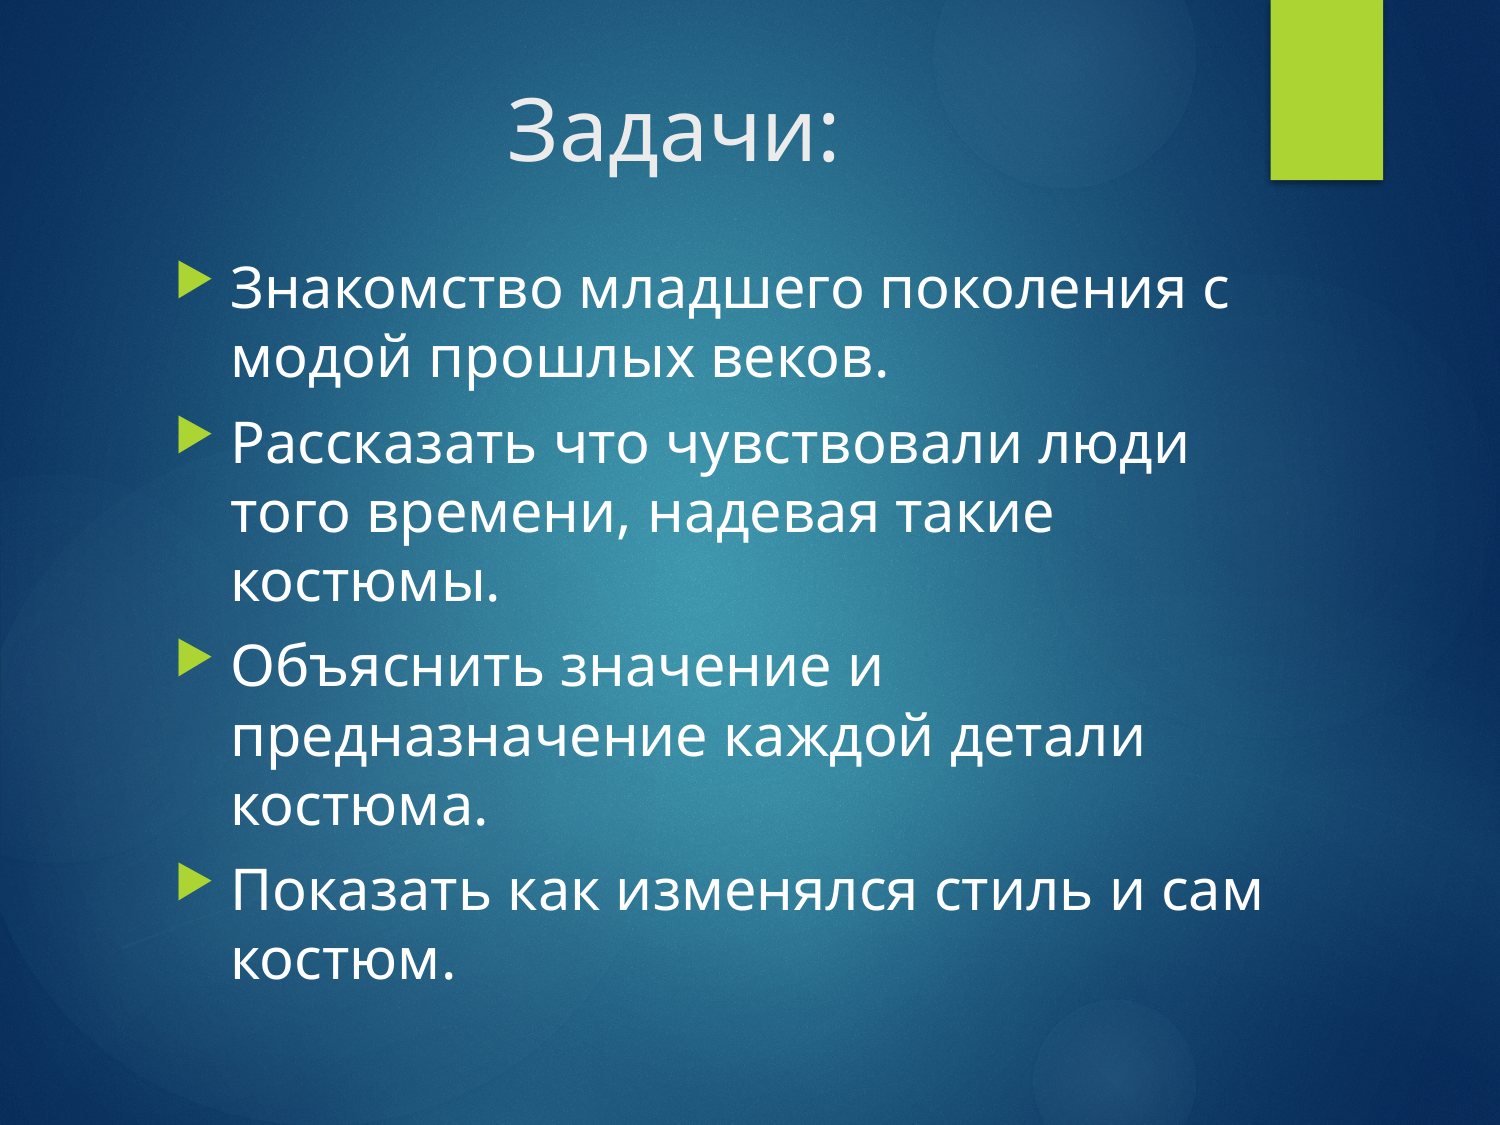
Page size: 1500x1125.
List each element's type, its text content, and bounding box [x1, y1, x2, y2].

list Знакомство младшего поколения с модой прошлых веков. Рассказать что чувствовали люди того времени, надевая такие костюмы. Объяснить значение и предназначение каждой детали костюма. Показать как изменялся стиль и сам костюм. [159, 243, 1306, 1000]
title Задачи: [492, 66, 880, 201]
